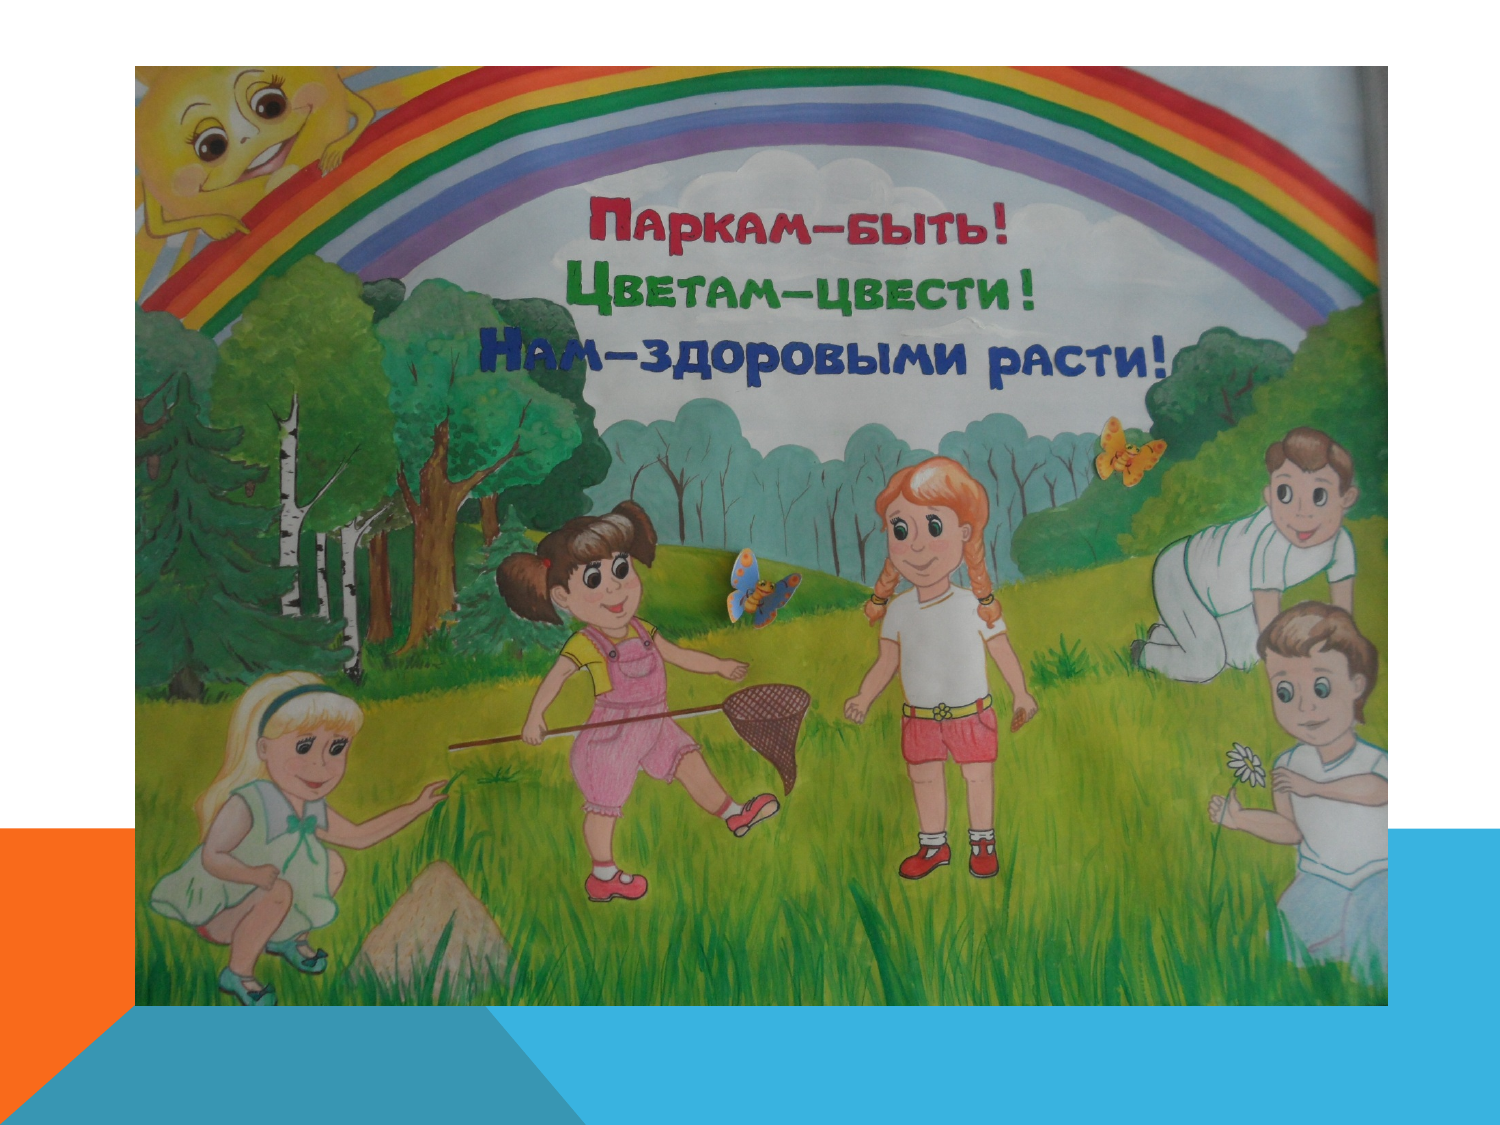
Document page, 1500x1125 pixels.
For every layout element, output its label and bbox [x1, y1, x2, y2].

list [135, 66, 1389, 1006]
